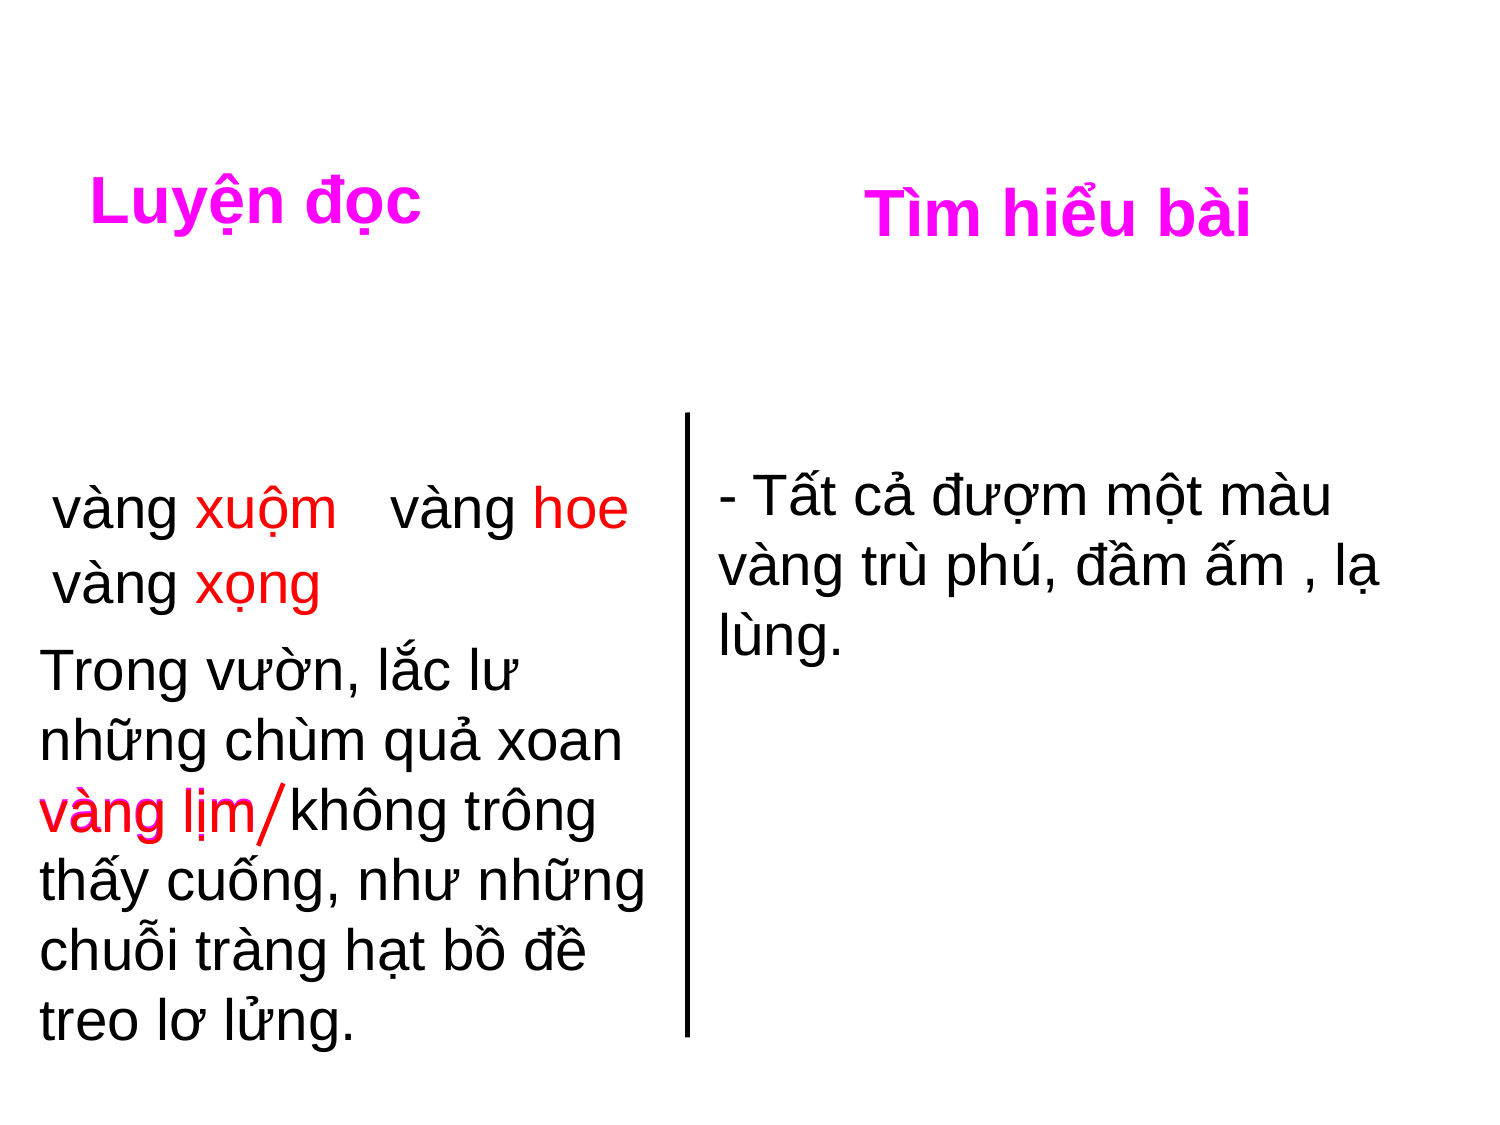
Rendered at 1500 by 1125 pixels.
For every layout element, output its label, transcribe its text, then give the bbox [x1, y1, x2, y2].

text_box - Tất cả đượm một màu vàng trù phú, đầm ấm , lạ lùng. [703, 450, 1463, 675]
text_box Luyện đọc [74, 149, 513, 245]
text_box Trong vườn, lắc lư những chùm quả xoan vàng lịm không trông thấy cuống, như những chuỗi tràng hạt bồ đề treo lơ lửng. [24, 624, 666, 1060]
text_box vàng hoe [375, 462, 646, 548]
text_box vàng lịm [25, 766, 273, 852]
text_box Tìm hiểu bài [849, 162, 1413, 258]
text_box vàng xuộm [37, 462, 354, 548]
text_box vàng xọng [37, 537, 338, 623]
